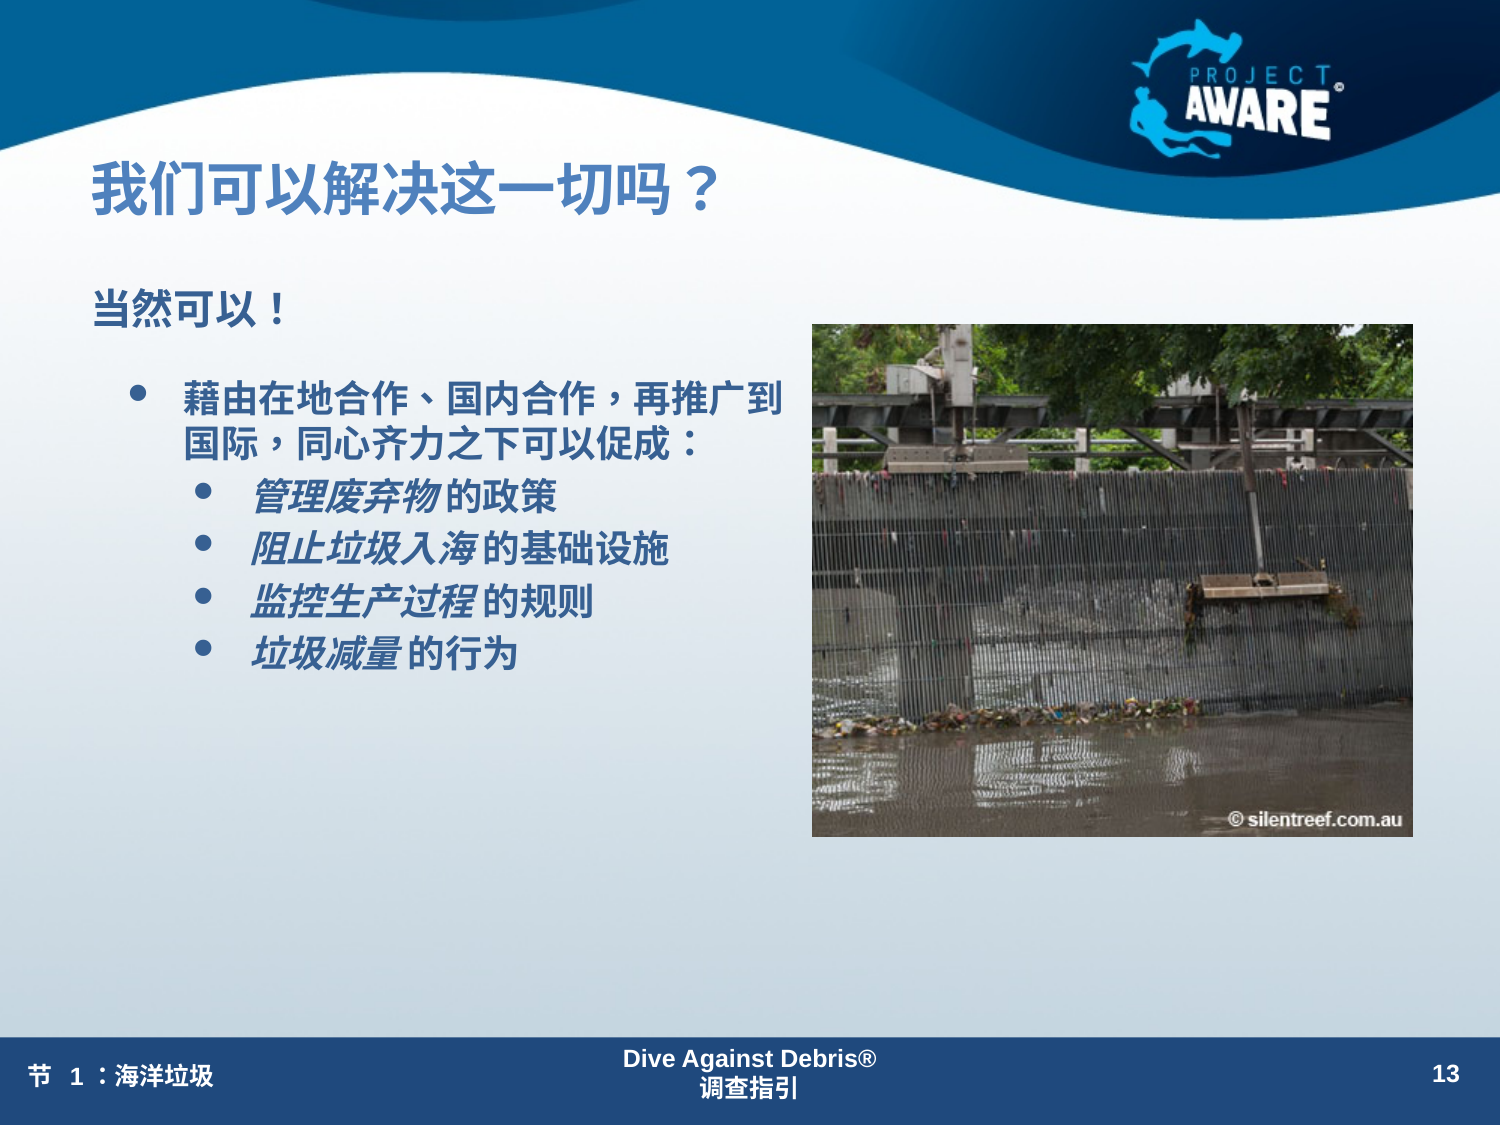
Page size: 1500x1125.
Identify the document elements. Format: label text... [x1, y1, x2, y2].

list 当然可以！ [75, 275, 1413, 388]
title 我们可以解决这一切吗？ [75, 145, 1188, 260]
footer Dive Against Debris® 调查指引 [587, 1042, 913, 1103]
picture [0, 0, 1500, 1037]
list 节 1：海洋垃圾 [12, 1052, 438, 1103]
list 藉由在地合作、国内合作，再推广到国际，同心齐力之下可以促成： 管理废弃物 的政策 阻止垃圾入海 的基础设施 监控生产过程 的规则 垃圾减量 的行为 [112, 388, 800, 935]
slide_number 13 [1350, 1042, 1475, 1103]
